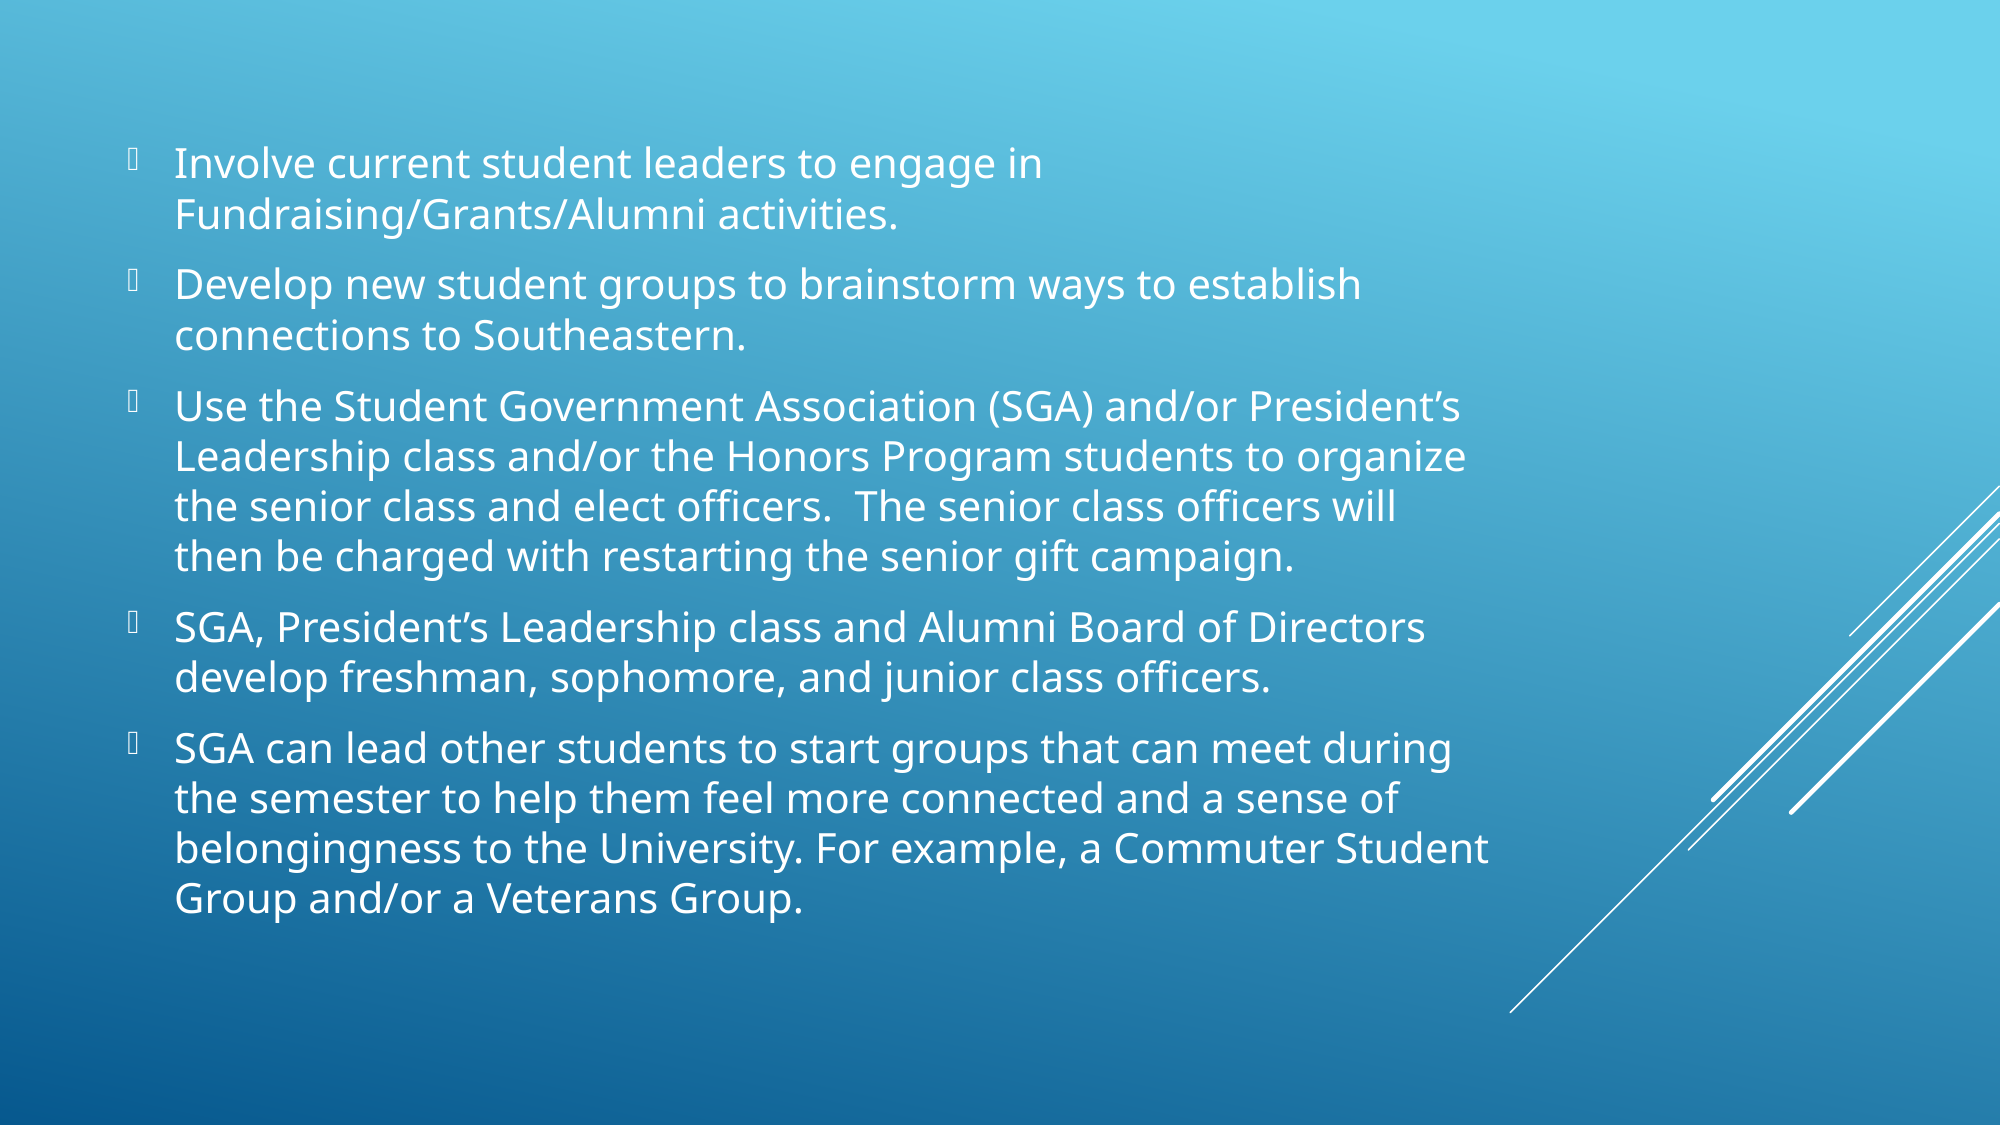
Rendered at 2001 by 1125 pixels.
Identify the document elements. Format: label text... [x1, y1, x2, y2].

list Involve current student leaders to engage in Fundraising/Grants/Alumni activities. Develop new student groups to brainstorm ways to establish connections to Southeastern. Use the Student Government Association (SGA) and/or President’s Leadership class and/or the Honors Program students to organize the senior class and elect officers. The senior class officers will then be charged with restarting the senior gift campaign. SGA, President’s Leadership class and Alumni Board of Directors develop freshman, sophomore, and junior class officers. SGA can lead other students to start groups that can meet during the semester to help them feel more connected and a sense of belongingness to the University. For example, a Commuter Student Group and/or a Veterans Group. [112, 112, 1513, 1018]
